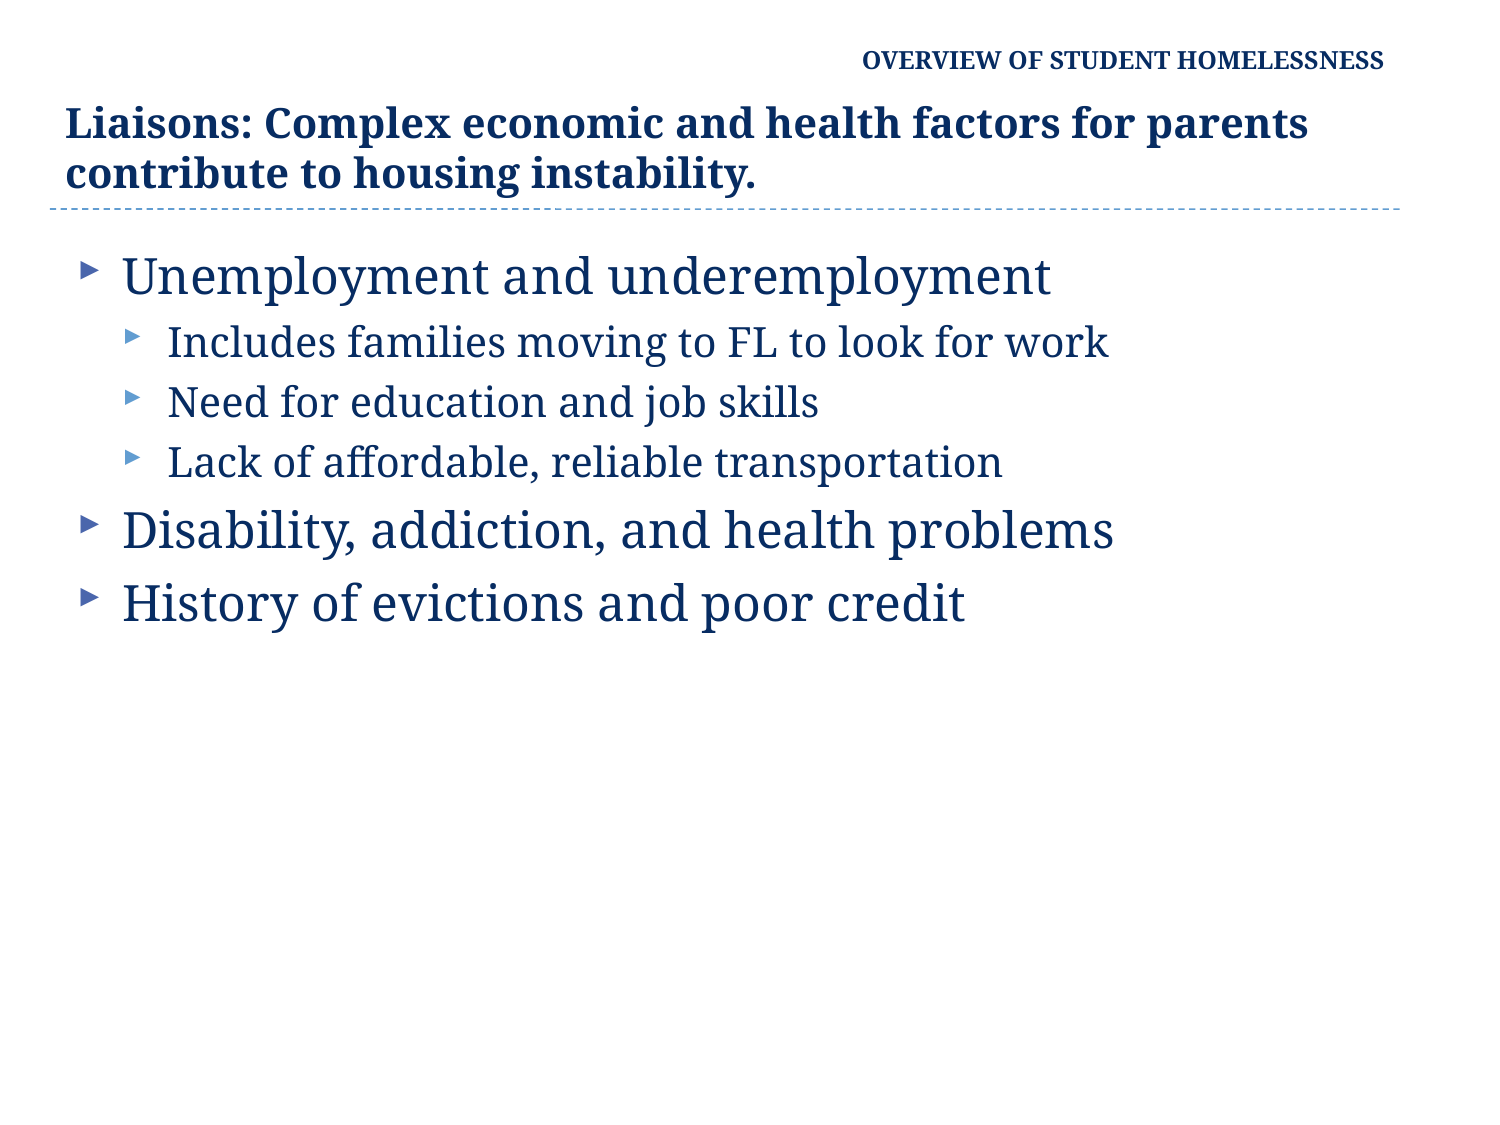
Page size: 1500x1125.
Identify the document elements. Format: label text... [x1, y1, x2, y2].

list OVERVIEW OF STUDENT HOMELESSNESS [49, 37, 1401, 88]
title Liaisons: Complex economic and health factors for parents contribute to housing instability. [49, 130, 1438, 205]
list Unemployment and underemployment Includes families moving to FL to look for work Need for education and job skills Lack of affordable, reliable transportation Disability, addiction, and health problems History of evictions and poor credit [62, 237, 1388, 1051]
